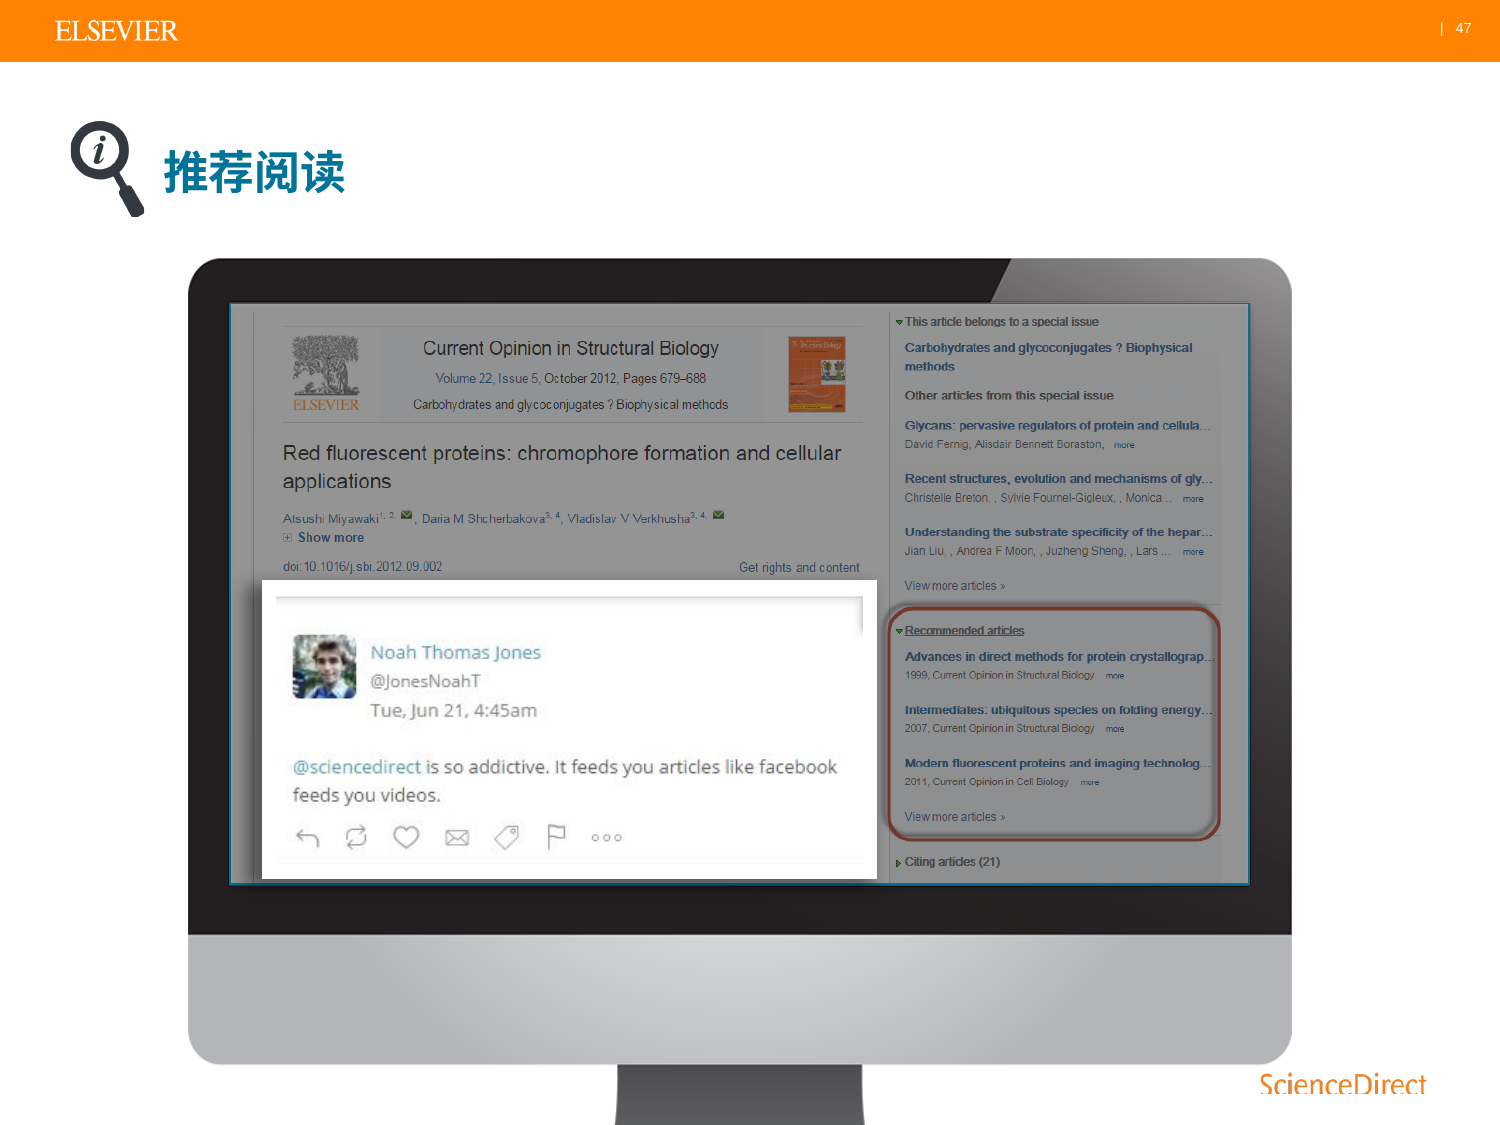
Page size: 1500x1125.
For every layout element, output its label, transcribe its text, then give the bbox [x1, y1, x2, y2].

text_box 推荐阅读 [148, 136, 1500, 380]
picture [275, 594, 864, 865]
picture [70, 120, 145, 217]
picture [0, 0, 1500, 62]
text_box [188, 257, 1293, 1125]
